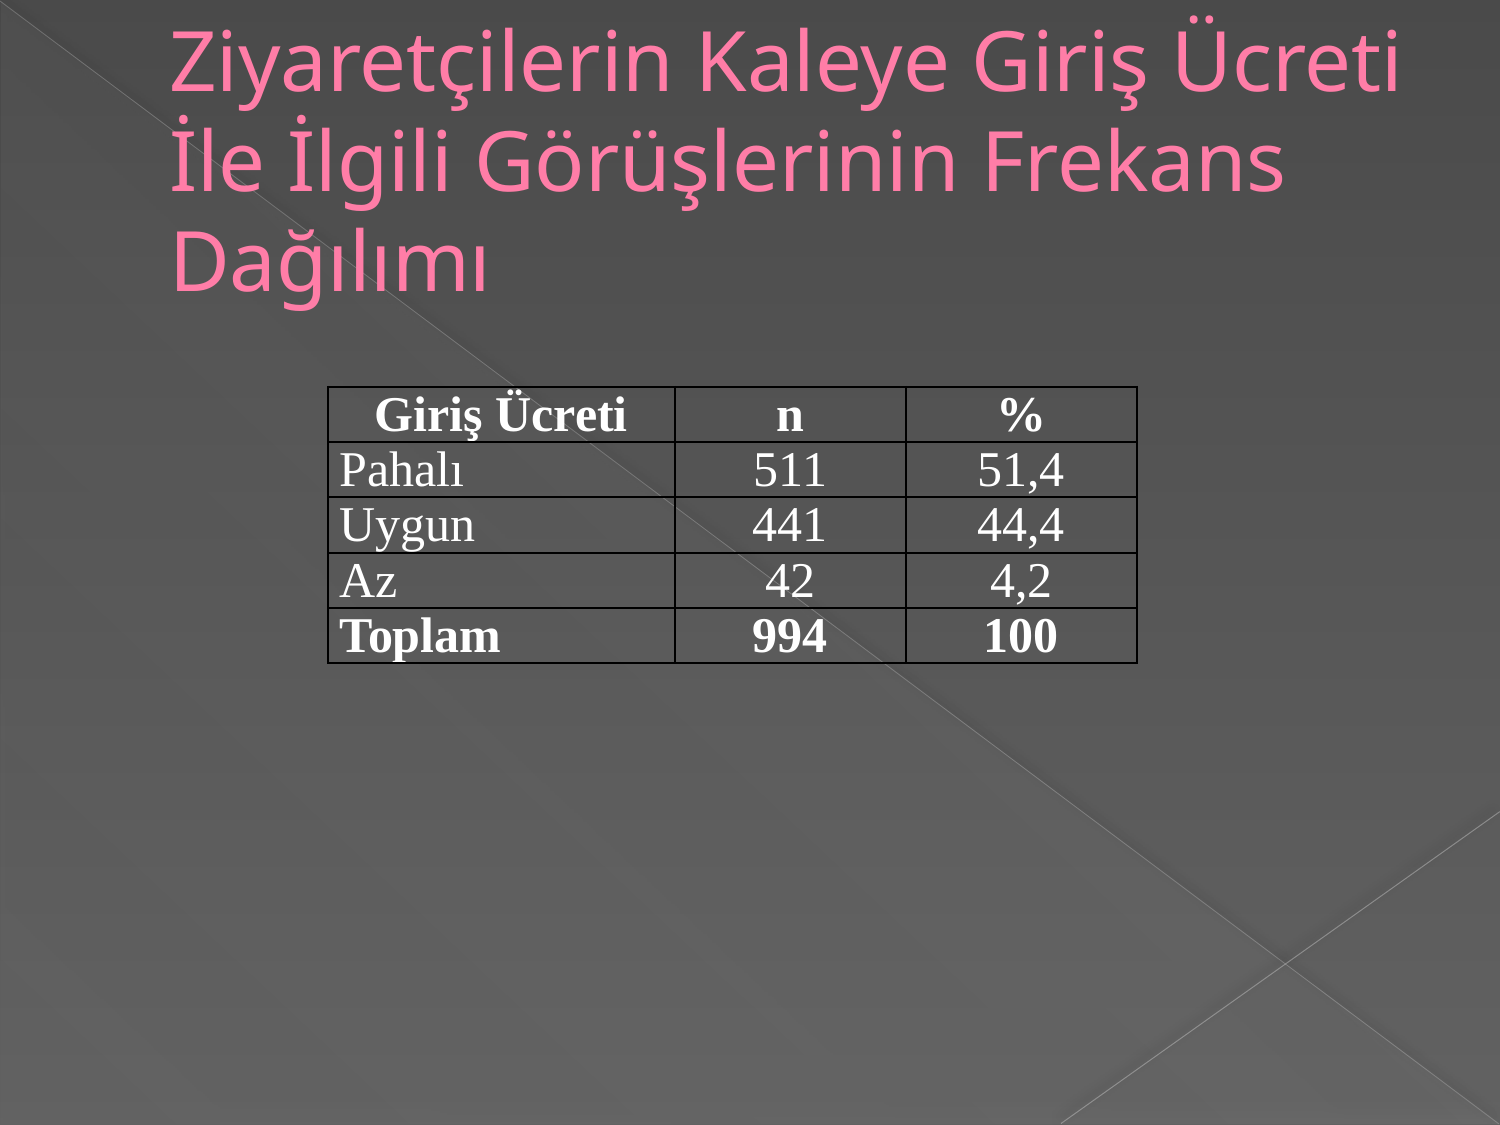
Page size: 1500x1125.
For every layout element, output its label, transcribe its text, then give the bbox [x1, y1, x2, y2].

title Ziyaretçilerin Kaleye Giriş Ücreti İle İlgili Görüşlerinin Frekans Dağılımı [75, 43, 1425, 274]
table_cell 42 [676, 554, 905, 607]
table_cell Pahalı [329, 443, 674, 496]
table_cell 4,2 [907, 554, 1136, 607]
table_cell 100 [907, 609, 1136, 662]
table_cell Toplam [329, 609, 674, 662]
table_cell 511 [676, 443, 905, 496]
table_cell 994 [676, 609, 905, 662]
table_cell 51,4 [907, 443, 1136, 496]
table_header n [676, 388, 905, 441]
table_header % [907, 388, 1136, 441]
table_cell Az [329, 554, 674, 607]
table_cell Uygun [329, 498, 674, 552]
table_header Giriş Ücreti [329, 388, 674, 441]
table_cell 44,4 [907, 498, 1136, 552]
table_cell 441 [676, 498, 905, 552]
